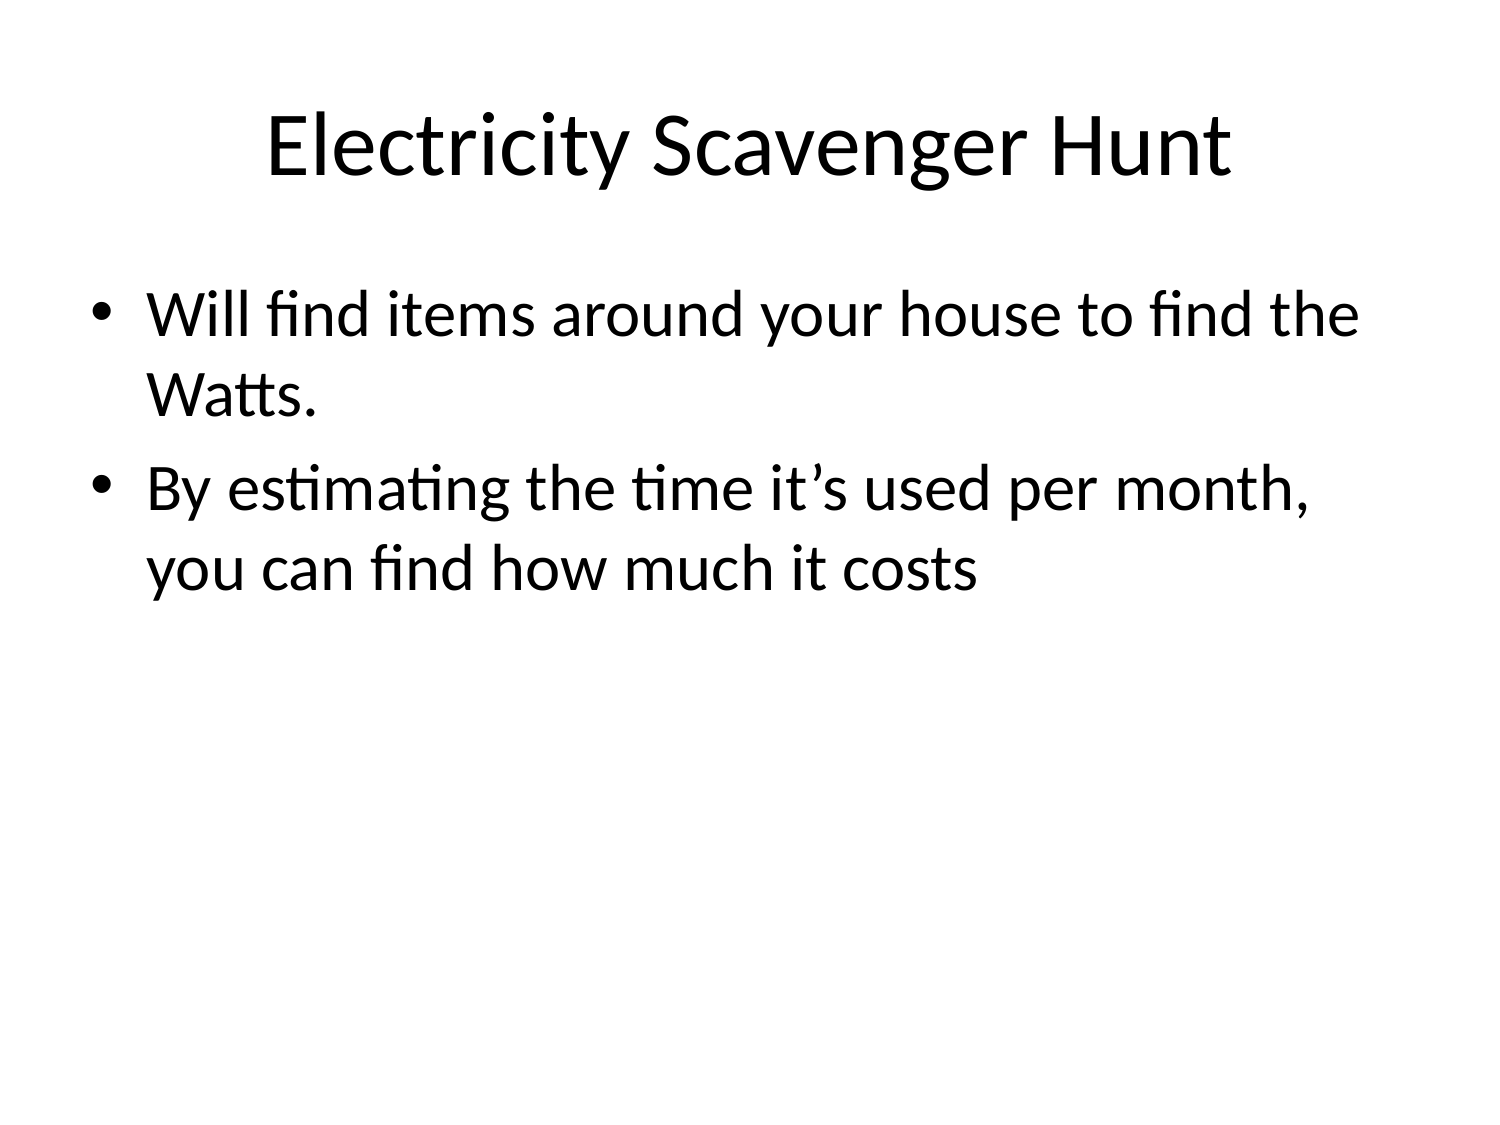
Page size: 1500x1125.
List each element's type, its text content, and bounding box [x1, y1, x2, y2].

title Electricity Scavenger Hunt [75, 45, 1425, 233]
list Will find items around your house to find the Watts. By estimating the time it’s used per month, you can find how much it costs [75, 262, 1425, 1005]
